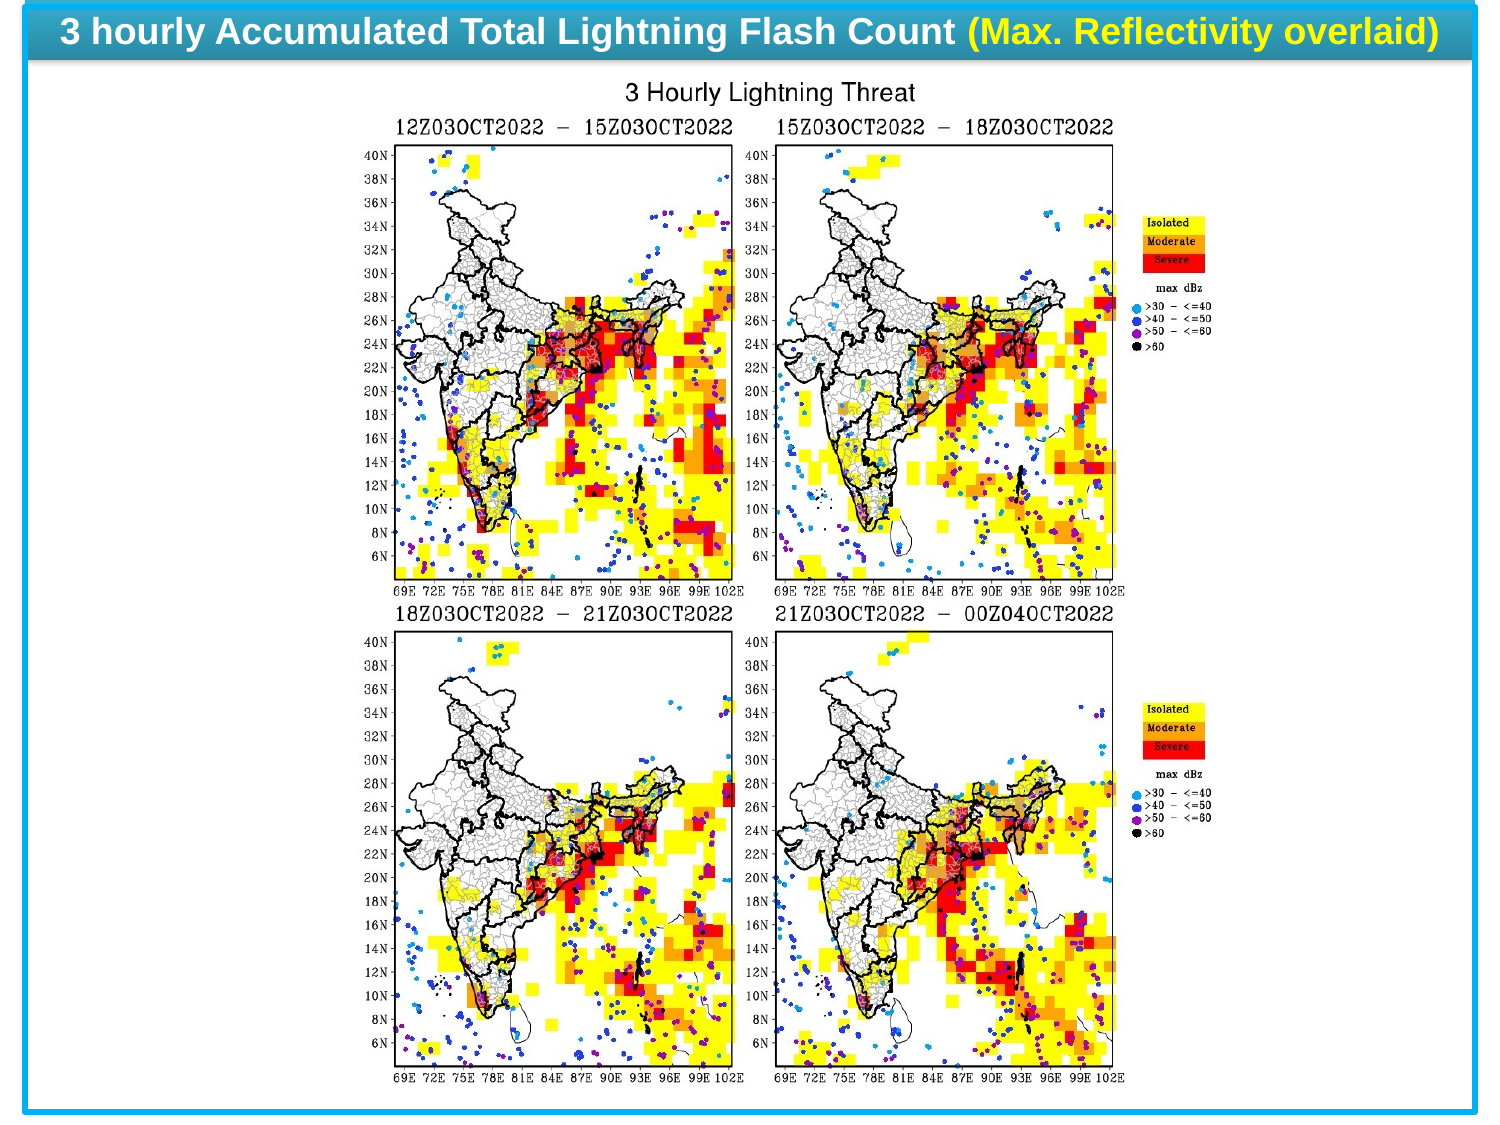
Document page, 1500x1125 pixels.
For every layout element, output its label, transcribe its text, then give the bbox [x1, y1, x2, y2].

text_box [23, 5, 1477, 1114]
picture [358, 82, 1212, 1087]
text_box 3 hourly Accumulated Total Lightning Flash Count (Max. Reflectivity overlaid) [24, 0, 1475, 5]
